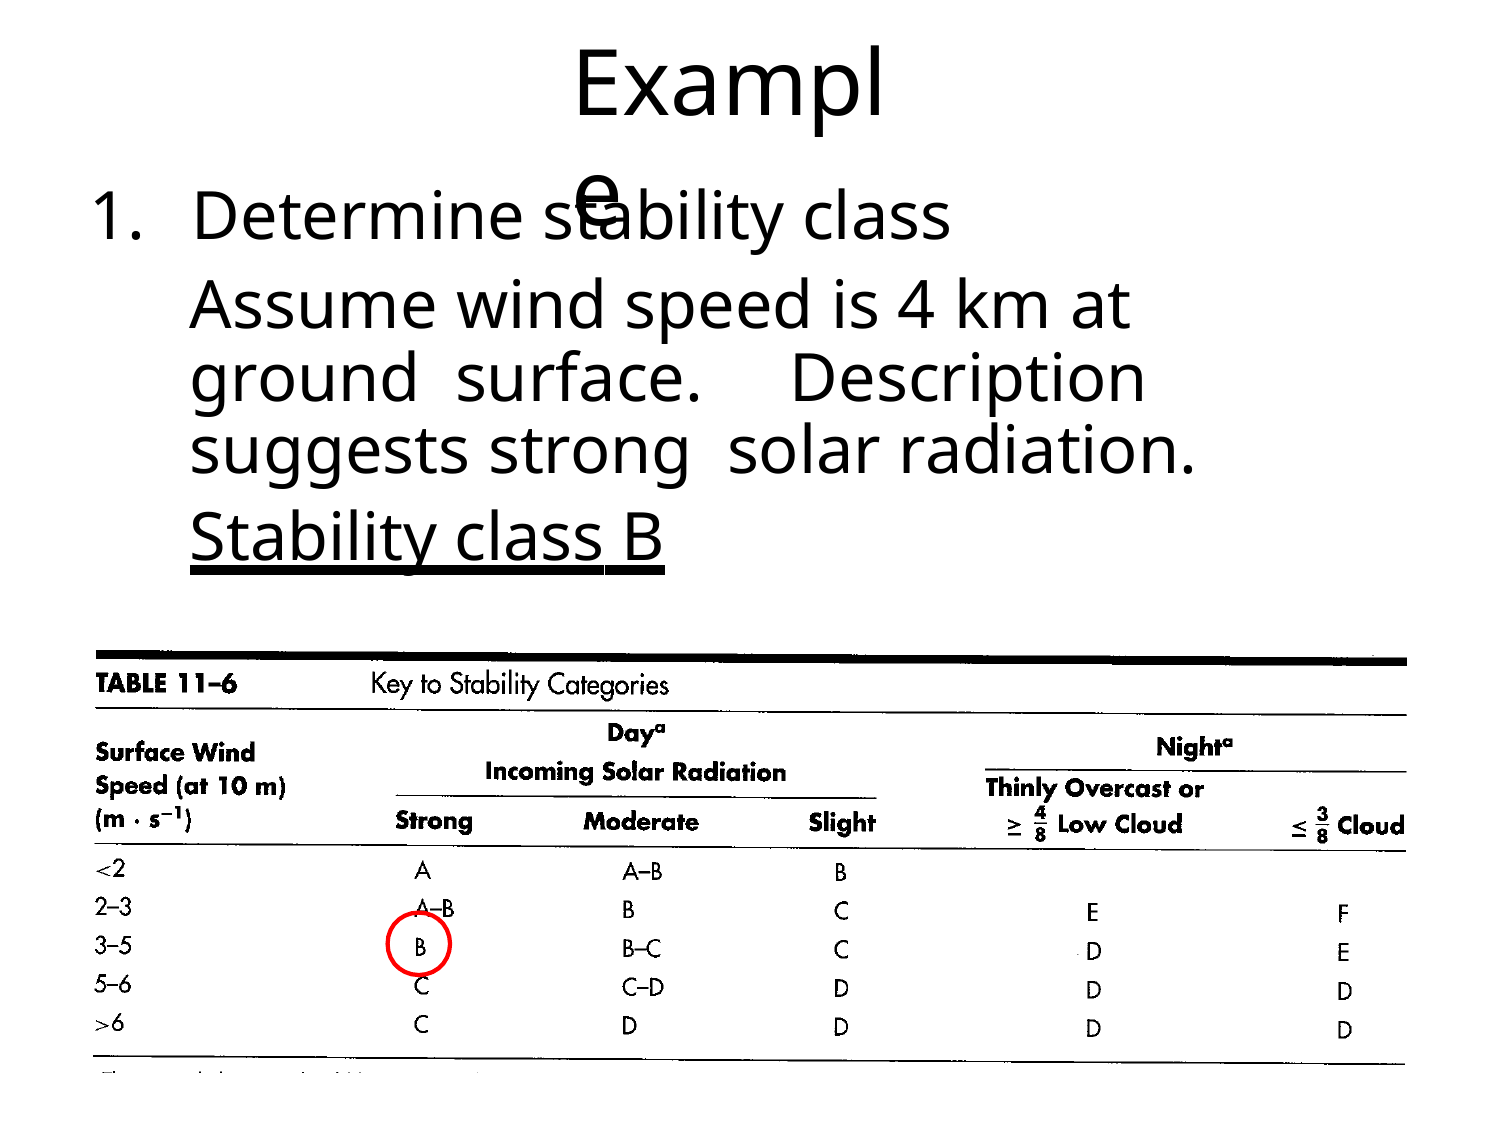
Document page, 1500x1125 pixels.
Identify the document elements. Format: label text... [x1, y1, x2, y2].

text_box 1. Determine stability class Assume wind speed is 4 km at ground surface. Description suggests strong solar radiation. Stability class B [87, 161, 1317, 574]
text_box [93, 650, 1407, 1073]
title Example [569, 21, 931, 161]
